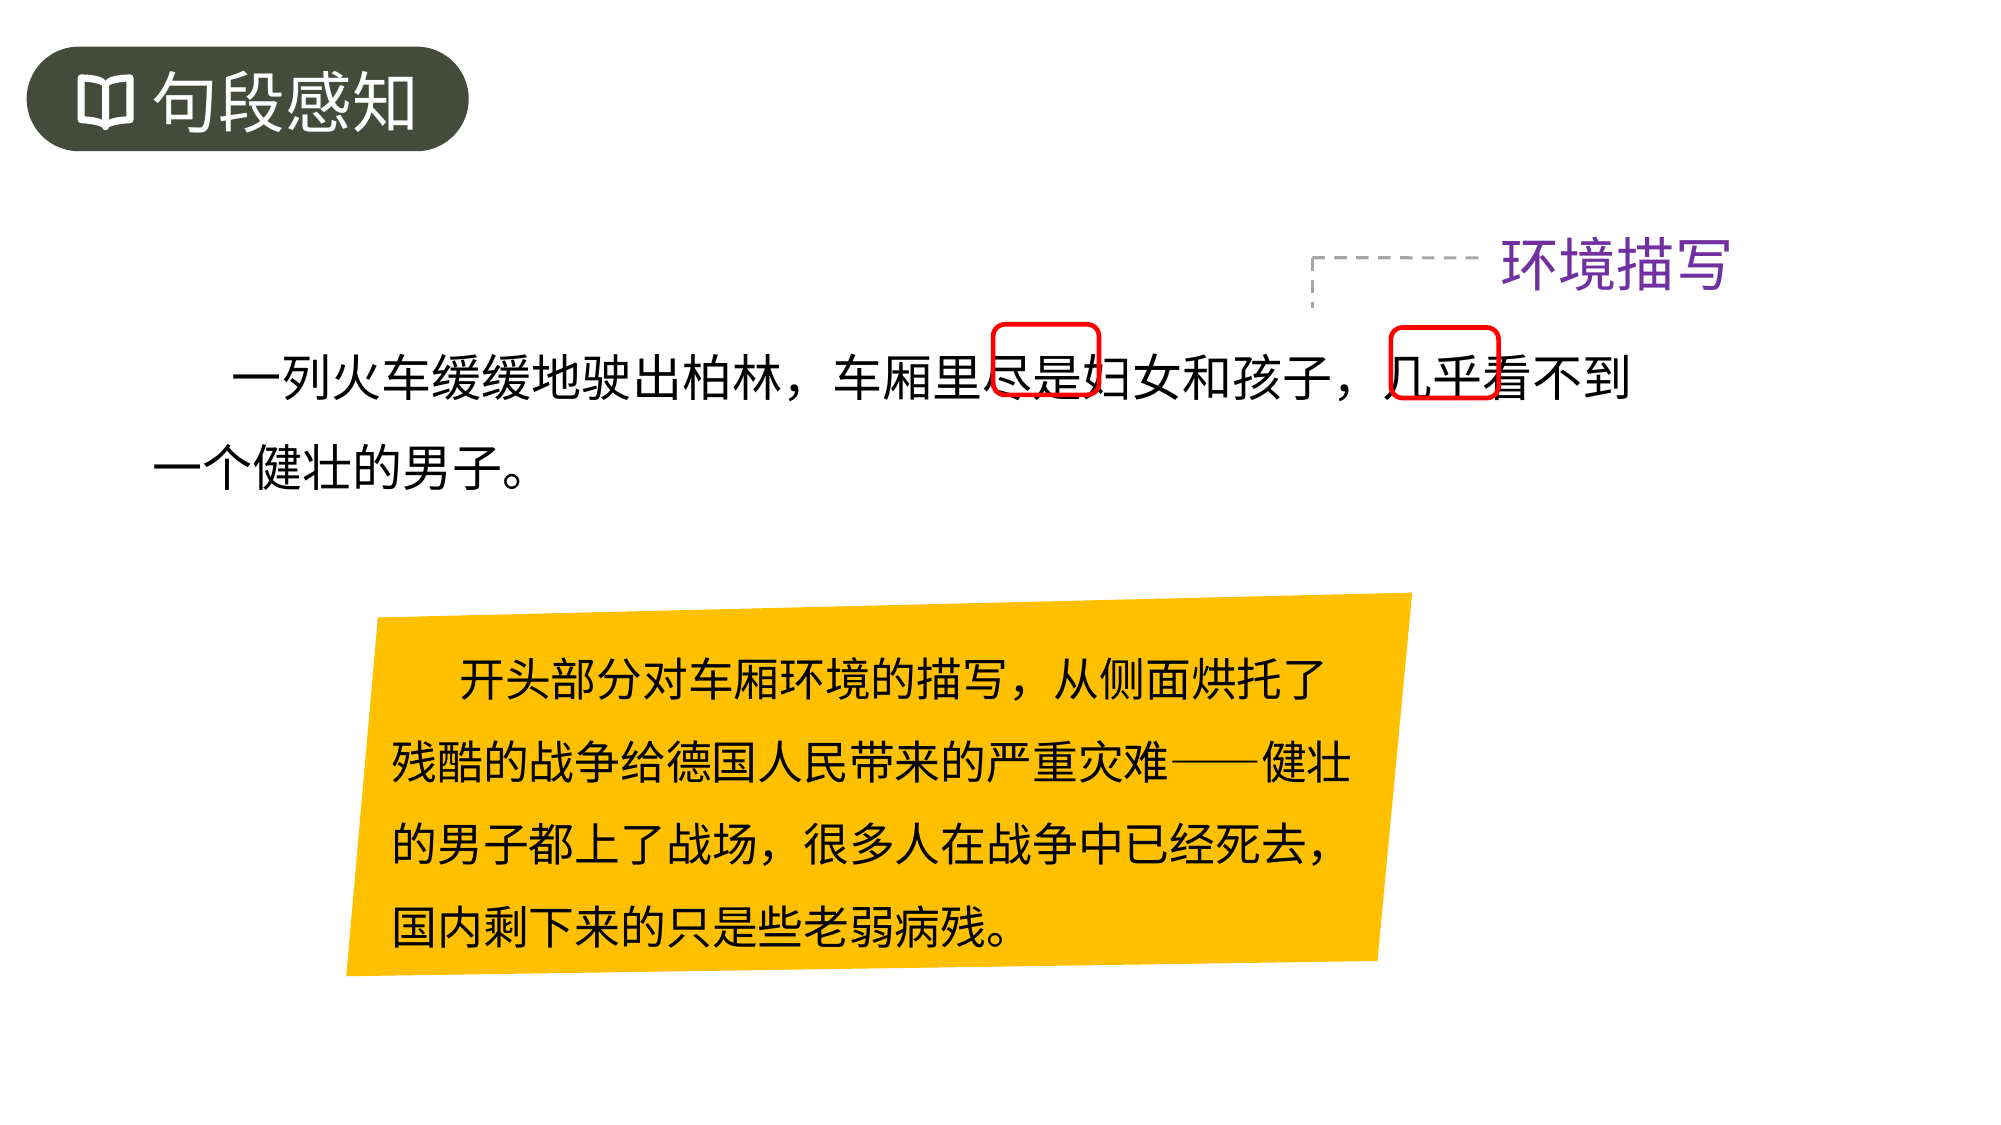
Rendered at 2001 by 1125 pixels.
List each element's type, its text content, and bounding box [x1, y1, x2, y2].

text_box 一列火车缓缓地驶出柏林，车厢里尽是妇女和孩子，几乎看不到一个健壮的男子。 [137, 308, 1676, 504]
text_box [346, 592, 1413, 977]
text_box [1312, 257, 1486, 309]
text_box 环境描写 [1485, 185, 1775, 306]
text_box [992, 323, 1101, 396]
text_box 句段感知 [137, 53, 444, 149]
text_box [1389, 326, 1500, 400]
